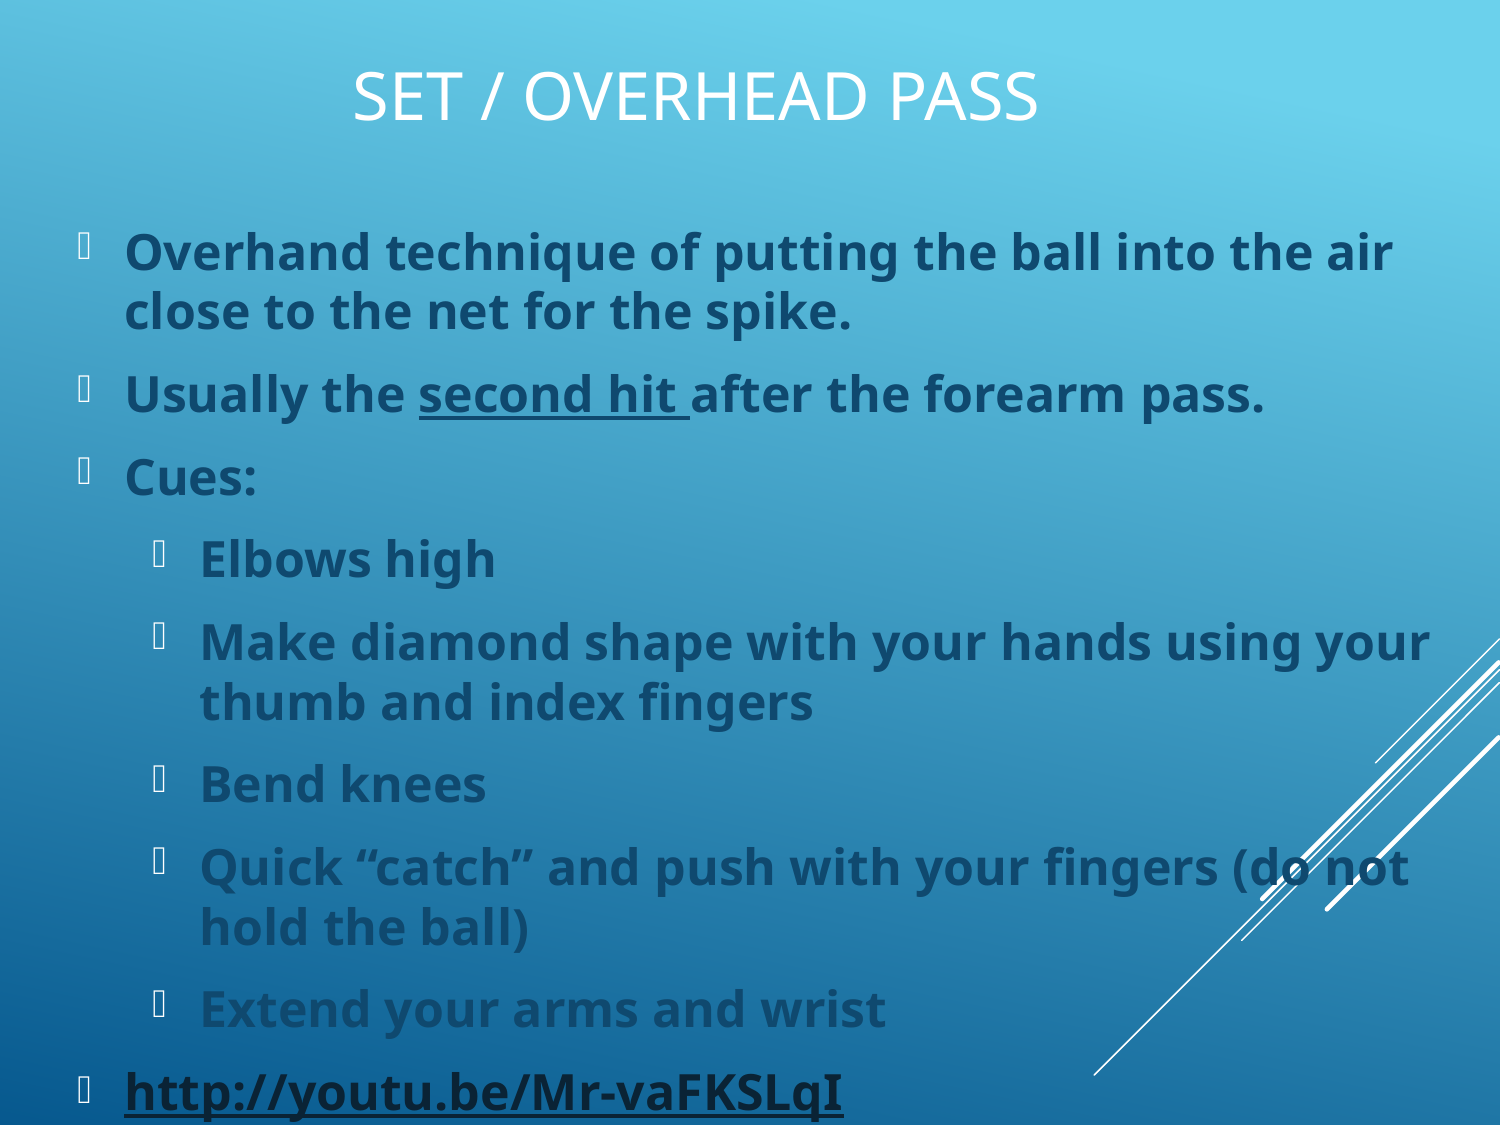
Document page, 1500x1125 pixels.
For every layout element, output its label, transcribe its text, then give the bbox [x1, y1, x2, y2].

title Set / Overhead pass [337, 0, 1500, 188]
list Overhand technique of putting the ball into the air close to the net for the spike. Usually the second hit after the forearm pass. Cues: Elbows high Make diamond shape with your hands using your thumb and index fingers Bend knees Quick “catch” and push with your fingers (do not hold the ball) Extend your arms and wrist http://youtu.be/Mr-vaFKSLqI [62, 212, 1478, 1125]
